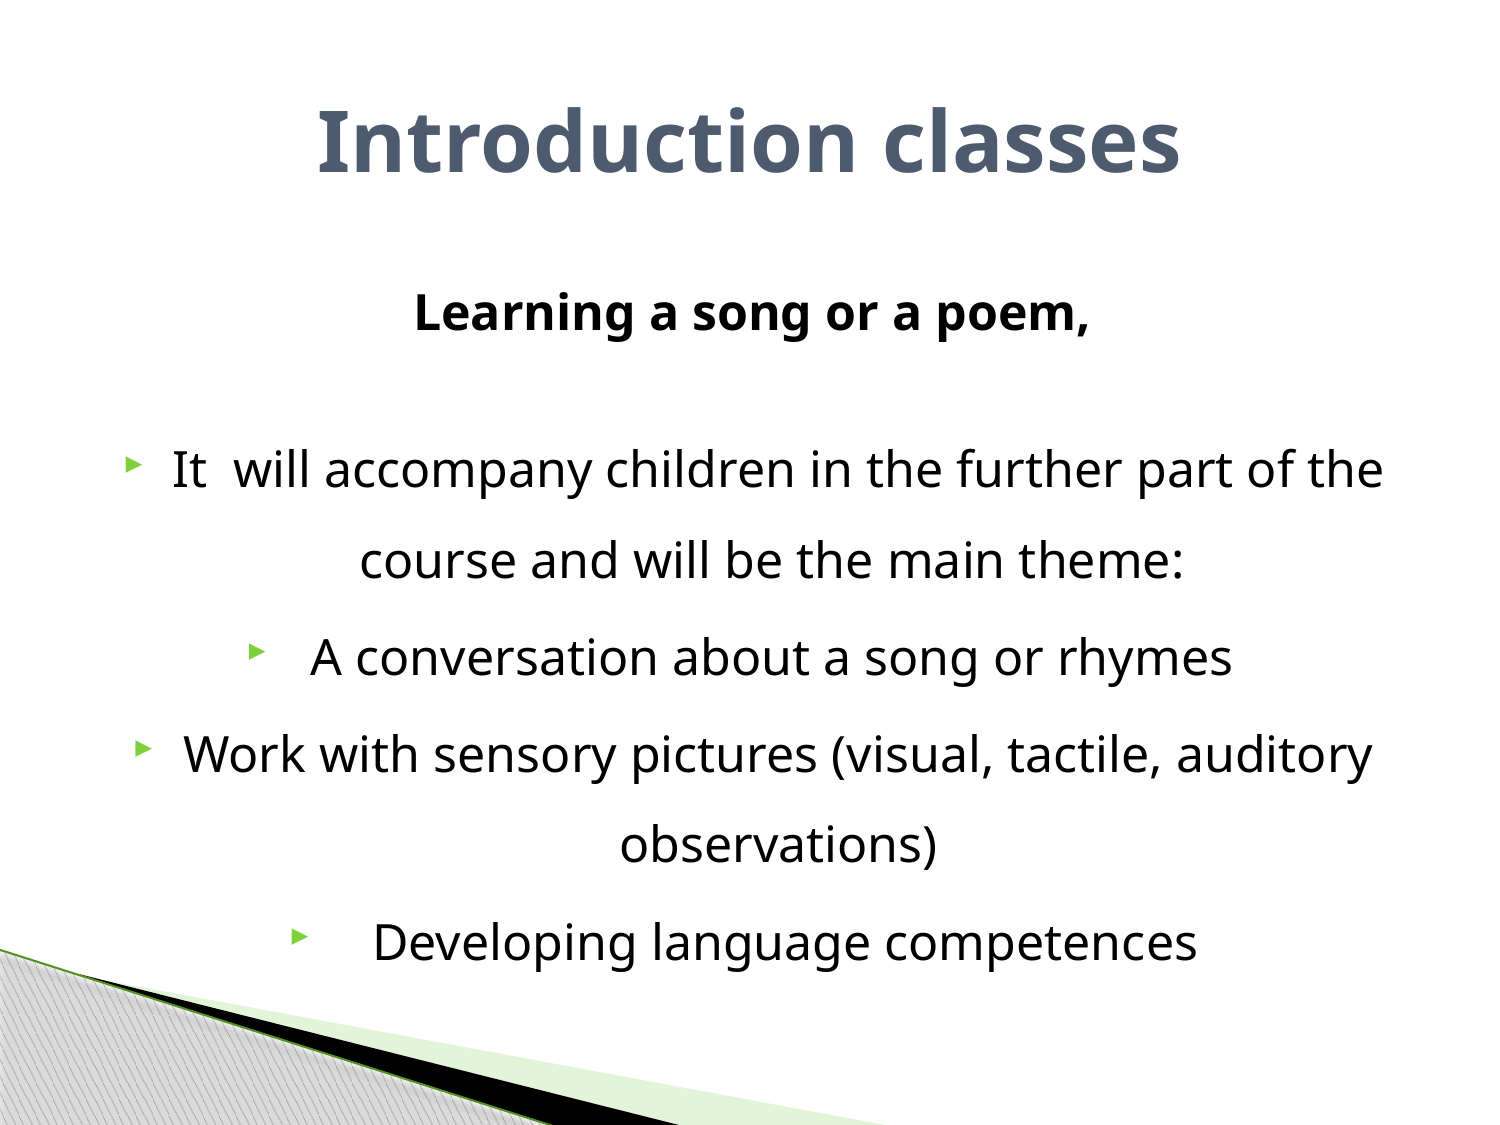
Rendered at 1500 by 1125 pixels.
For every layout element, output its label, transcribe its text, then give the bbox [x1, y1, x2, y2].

title Introduction classes [75, 45, 1425, 233]
list Learning a song or a poem, It will accompany children in the further part of the course and will be the main theme: A conversation about a song or rhymes Work with sensory pictures (visual, tactile, auditory observations) Developing language competences [75, 243, 1425, 986]
